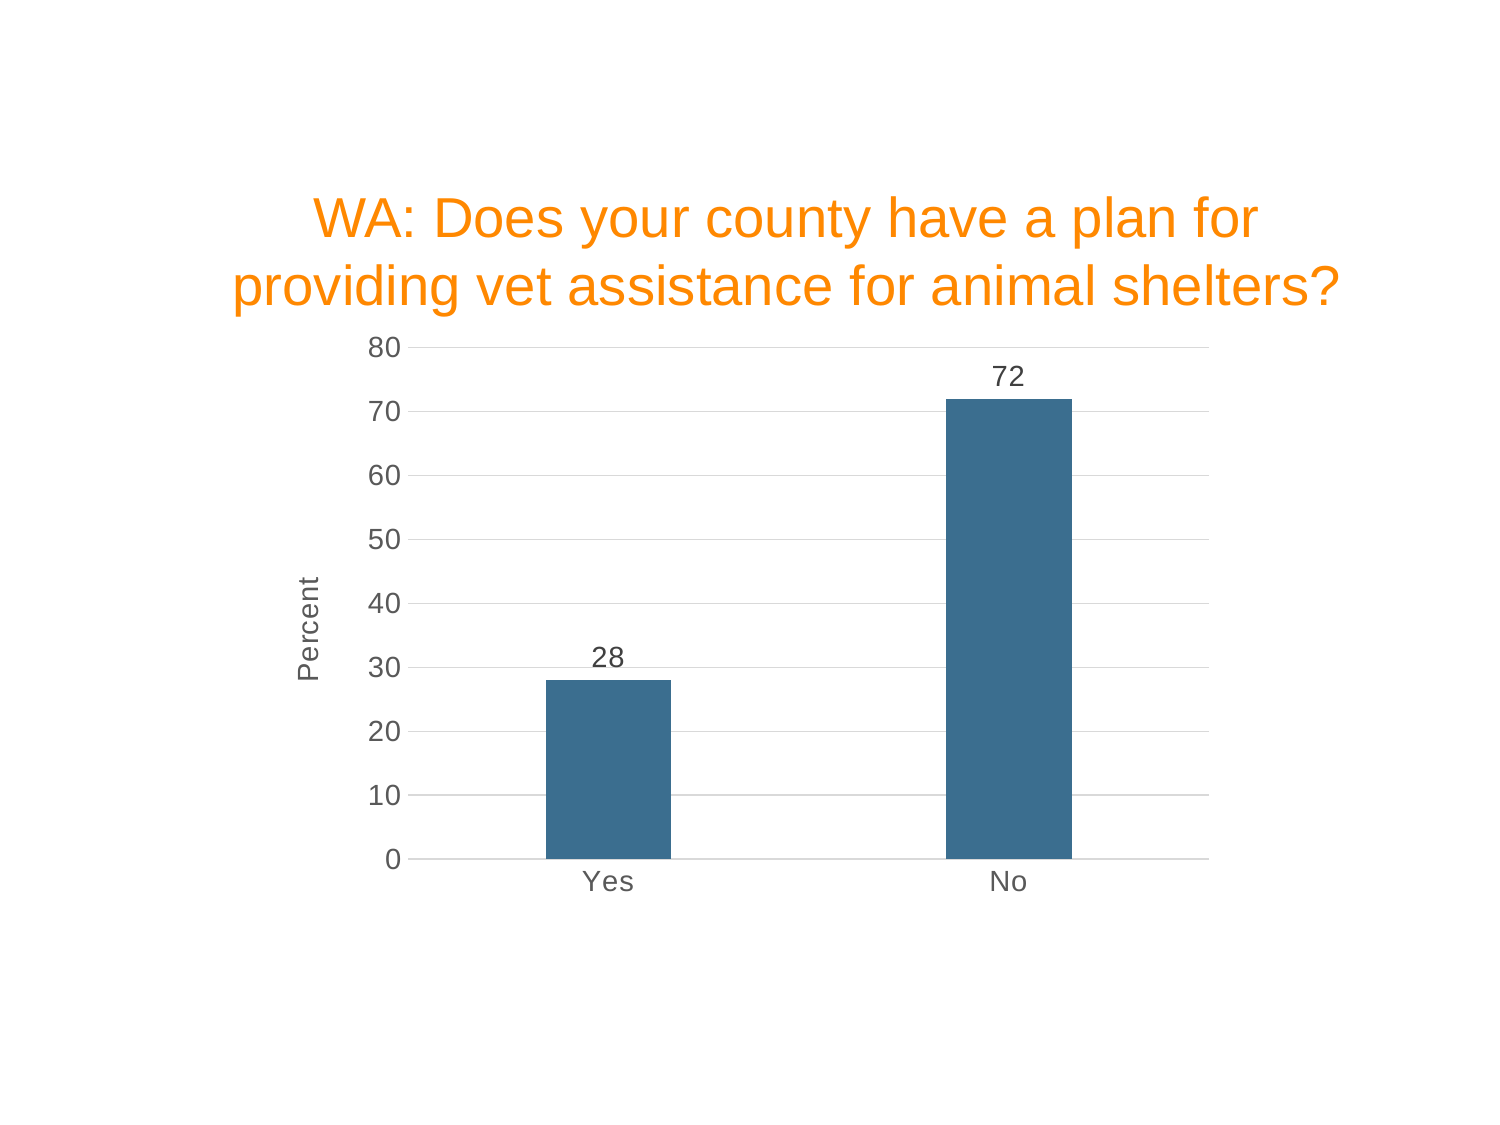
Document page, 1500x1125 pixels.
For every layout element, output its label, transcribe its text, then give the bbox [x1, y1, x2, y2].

title WA: Does your county have a plan for providing vet assistance for animal shelters? [215, 178, 1358, 320]
chart [271, 319, 1229, 911]
